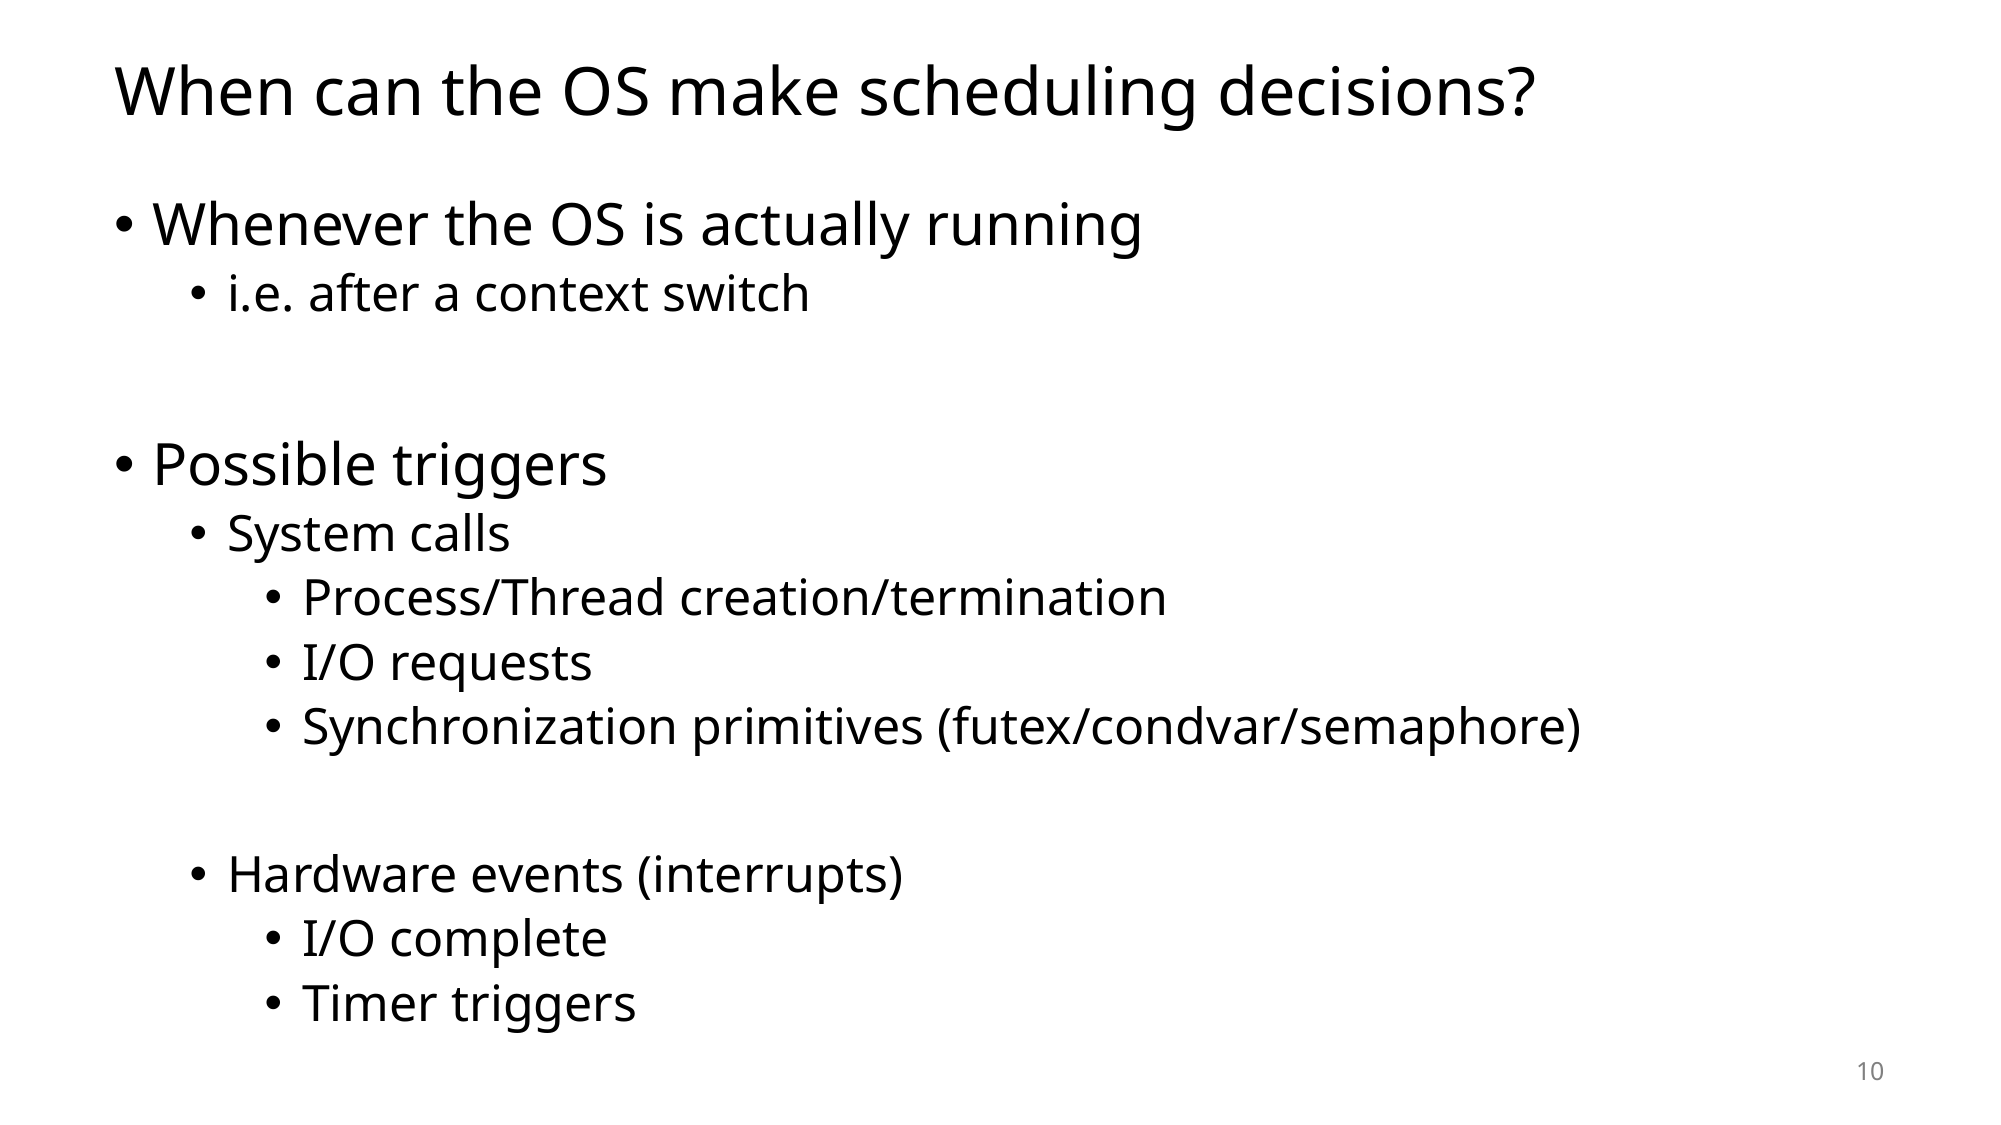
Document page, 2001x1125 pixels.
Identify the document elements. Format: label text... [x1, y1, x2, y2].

slide_number 10 [1749, 1042, 1900, 1103]
title When can the OS make scheduling decisions? [99, 37, 1900, 150]
list Whenever the OS is actually running i.e. after a context switch Possible triggers System calls Process/Thread creation/termination I/O requests Synchronization primitives (futex/condvar/semaphore) Hardware events (interrupts) I/O complete Timer triggers [99, 187, 1900, 1013]
